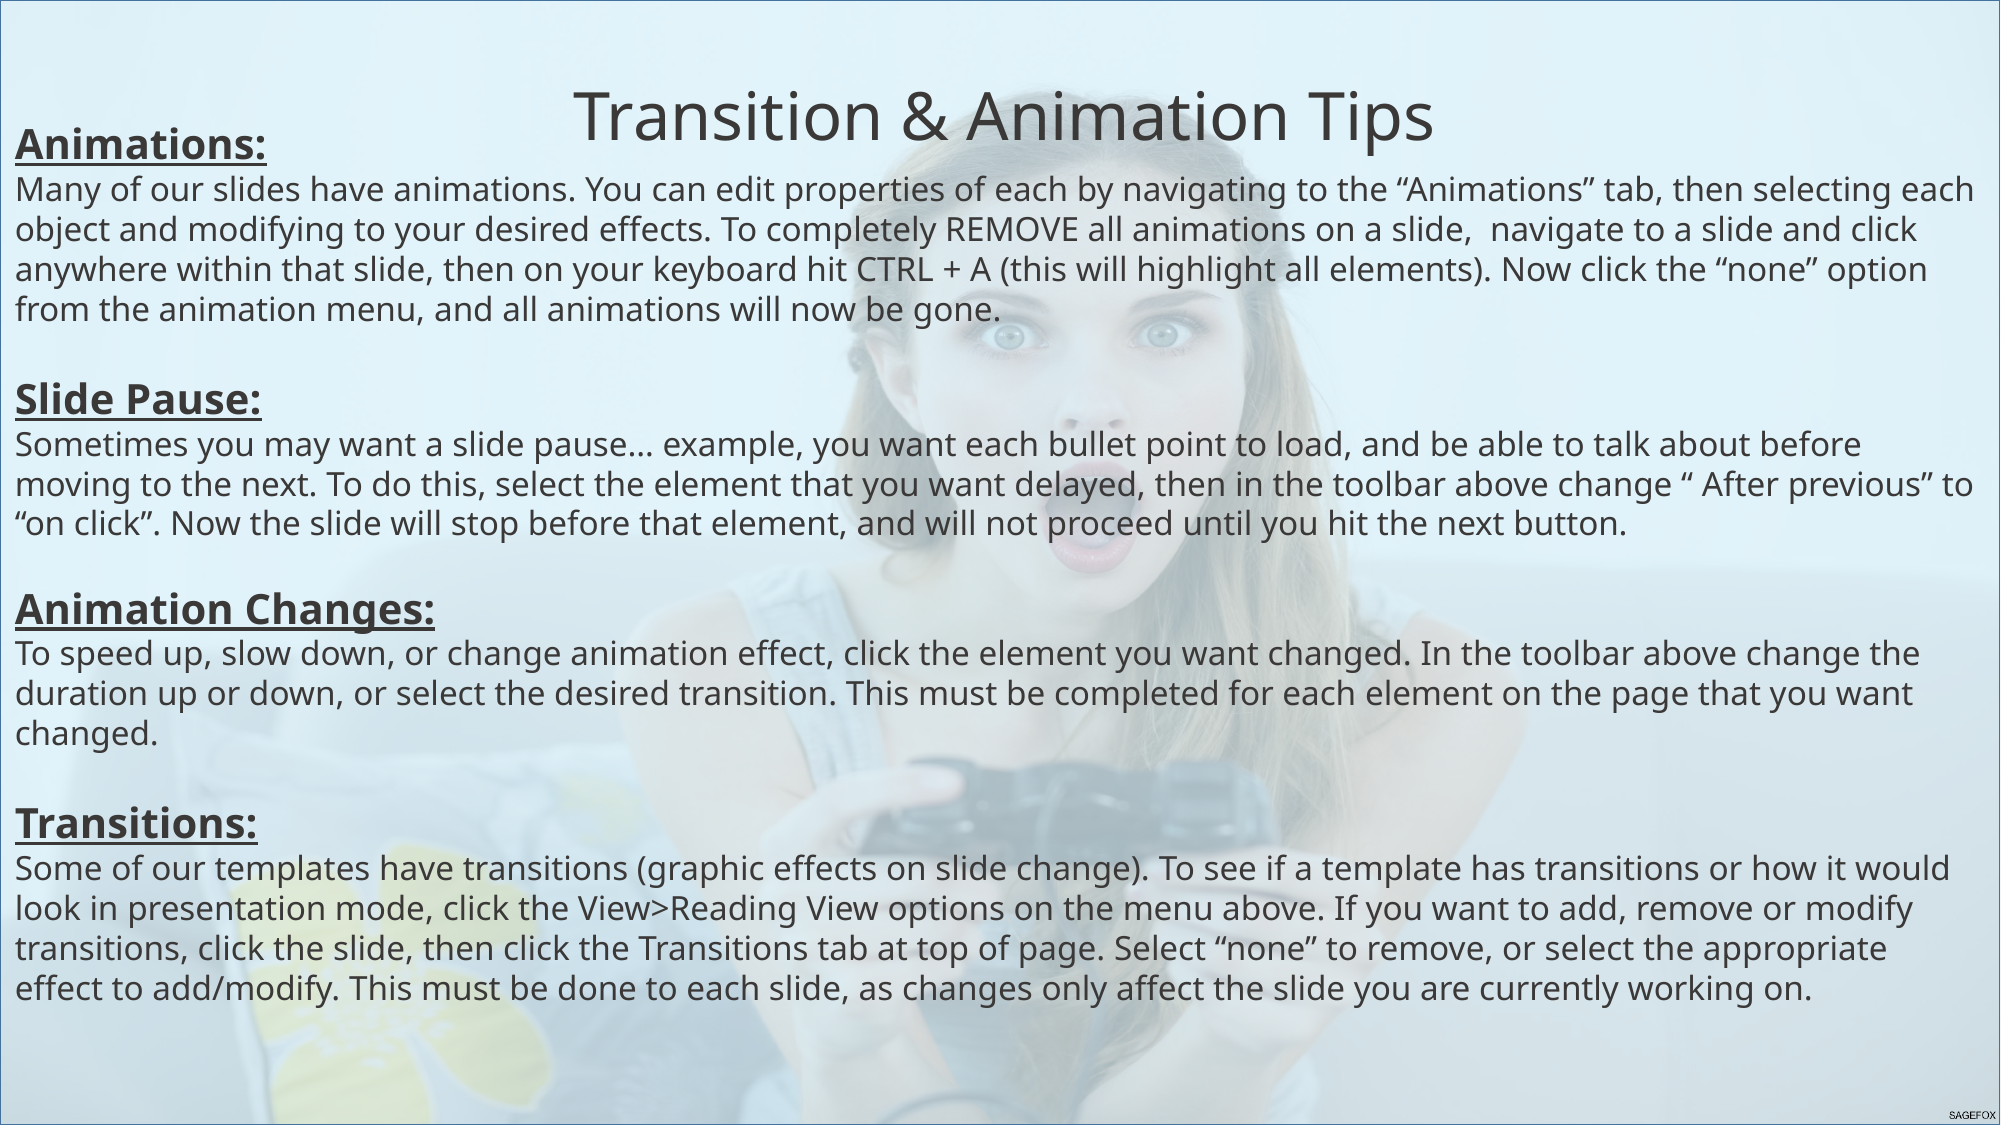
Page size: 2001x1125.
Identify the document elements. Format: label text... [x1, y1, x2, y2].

title Transition & Animation Tips [477, 59, 1532, 177]
text_box Animations: Many of our slides have animations. You can edit properties of each by navigating to the “Animations” tab, then selecting each object and modifying to your desired effects. To completely REMOVE all animations on a slide, navigate to a slide and click anywhere within that slide, then on your keyboard hit CTRL + A (this will highlight all elements). Now click the “none” option from the animation menu, and all animations will now be gone. Slide Pause: Sometimes you may want a slide pause… example, you want each bullet point to load, and be able to talk about before moving to the next. To do this, select the element that you want delayed, then in the toolbar above change “ After previous” to “on click”. Now the slide will stop before that element, and will not proceed until you hit the next button. Animation Changes: To speed up, slow down, or change animation effect, click the element you want changed. In the toolbar above change the duration up or down, or select the desired transition. This must be completed for each element on the page that you want changed. Transitions: Some of our templates have transitions (graphic effects on slide change). To see if a template has transitions or how it would look in presentation mode, click the View>Reading View options on the menu above. If you want to add, remove or modify transitions, click the slide, then click the Transitions tab at top of page. Select “none” to remove, or select the appropriate effect to add/modify. This must be done to each slide, as changes only affect the slide you are currently working on. [0, 0, 2000, 1125]
